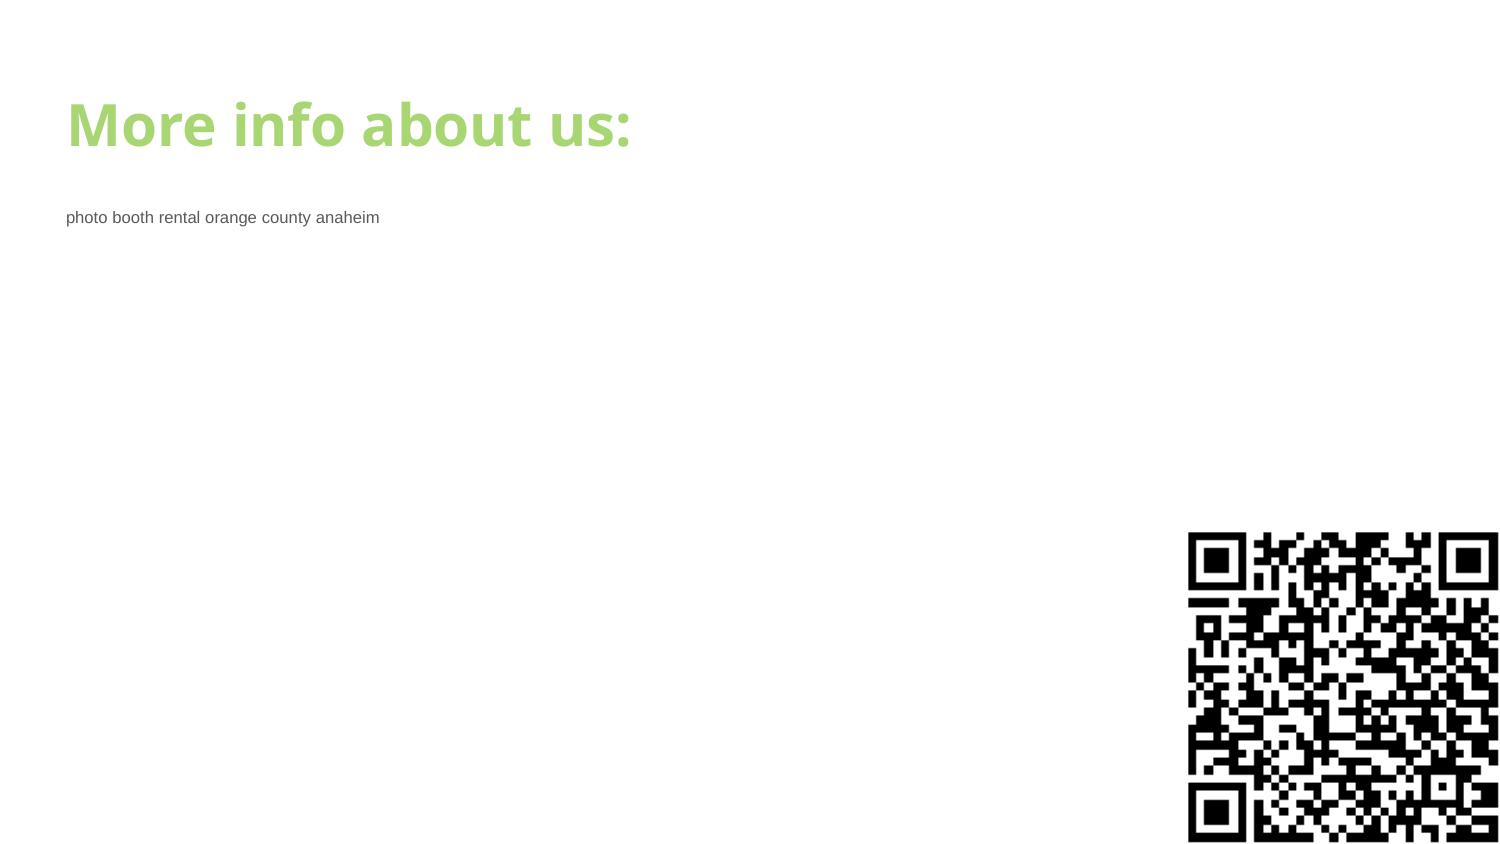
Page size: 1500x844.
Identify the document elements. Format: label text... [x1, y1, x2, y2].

title More info about us: [51, 72, 1449, 167]
picture [1187, 530, 1500, 844]
list photo booth rental orange county anaheim [51, 189, 1449, 750]
